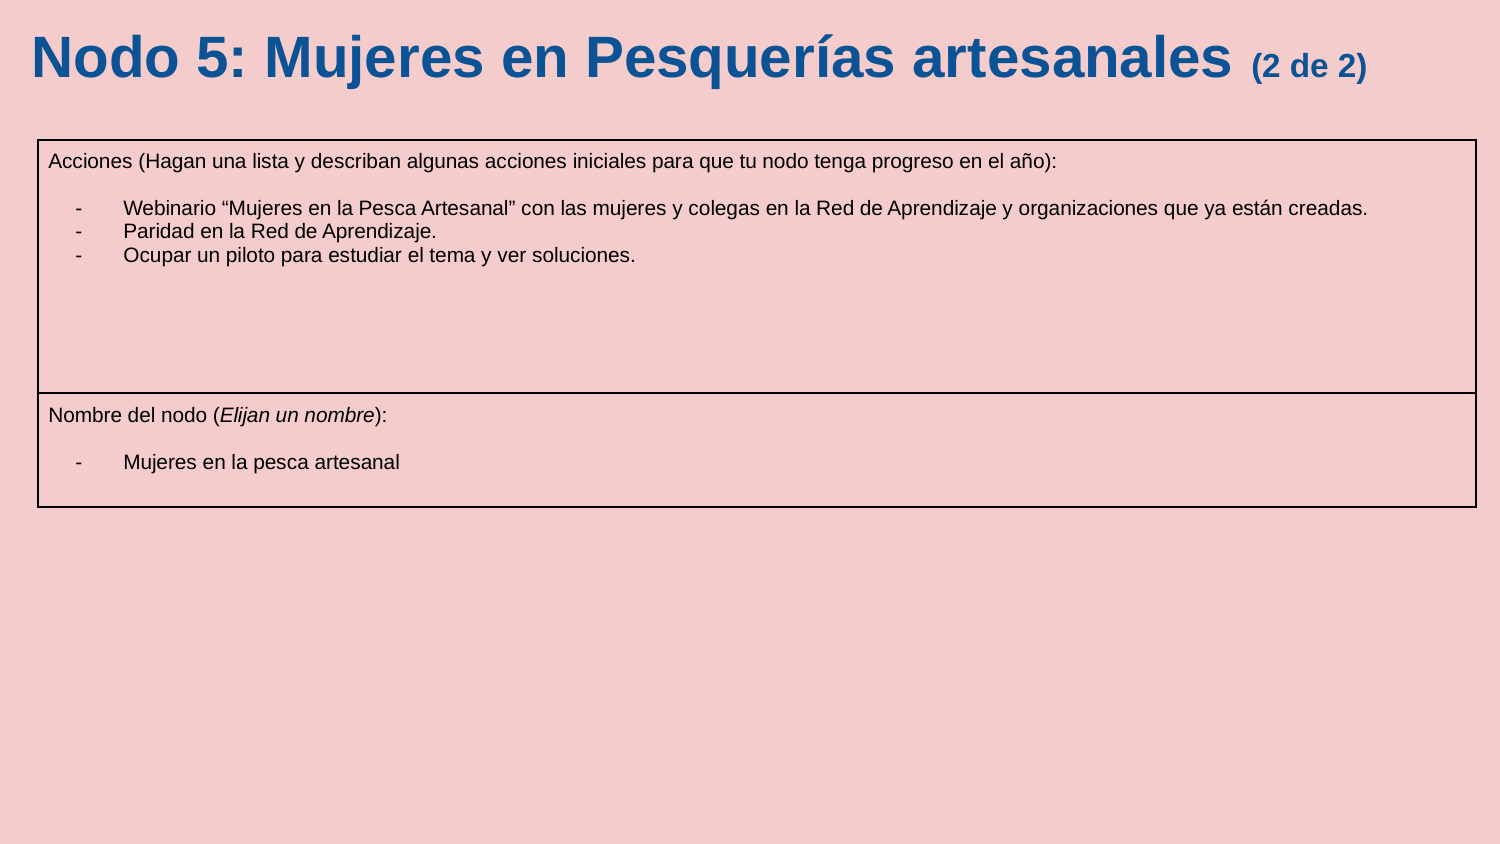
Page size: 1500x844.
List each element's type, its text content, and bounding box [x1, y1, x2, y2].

table_cell Nombre del nodo (Elijan un nombre): Mujeres en la pesca artesanal [39, 394, 1475, 506]
title Nodo 5: Mujeres en Pesquerías artesanales (2 de 2) [16, 4, 1484, 99]
table_header Acciones (Hagan una lista y describan algunas acciones iniciales para que tu nodo tenga progreso en el año): Webinario “Mujeres en la Pesca Artesanal” con las mujeres y colegas en la Red de Aprendizaje y organizaciones que ya están creadas. Paridad en la Red de Aprendizaje. Ocupar un piloto para estudiar el tema y ver soluciones. [39, 141, 1475, 392]
